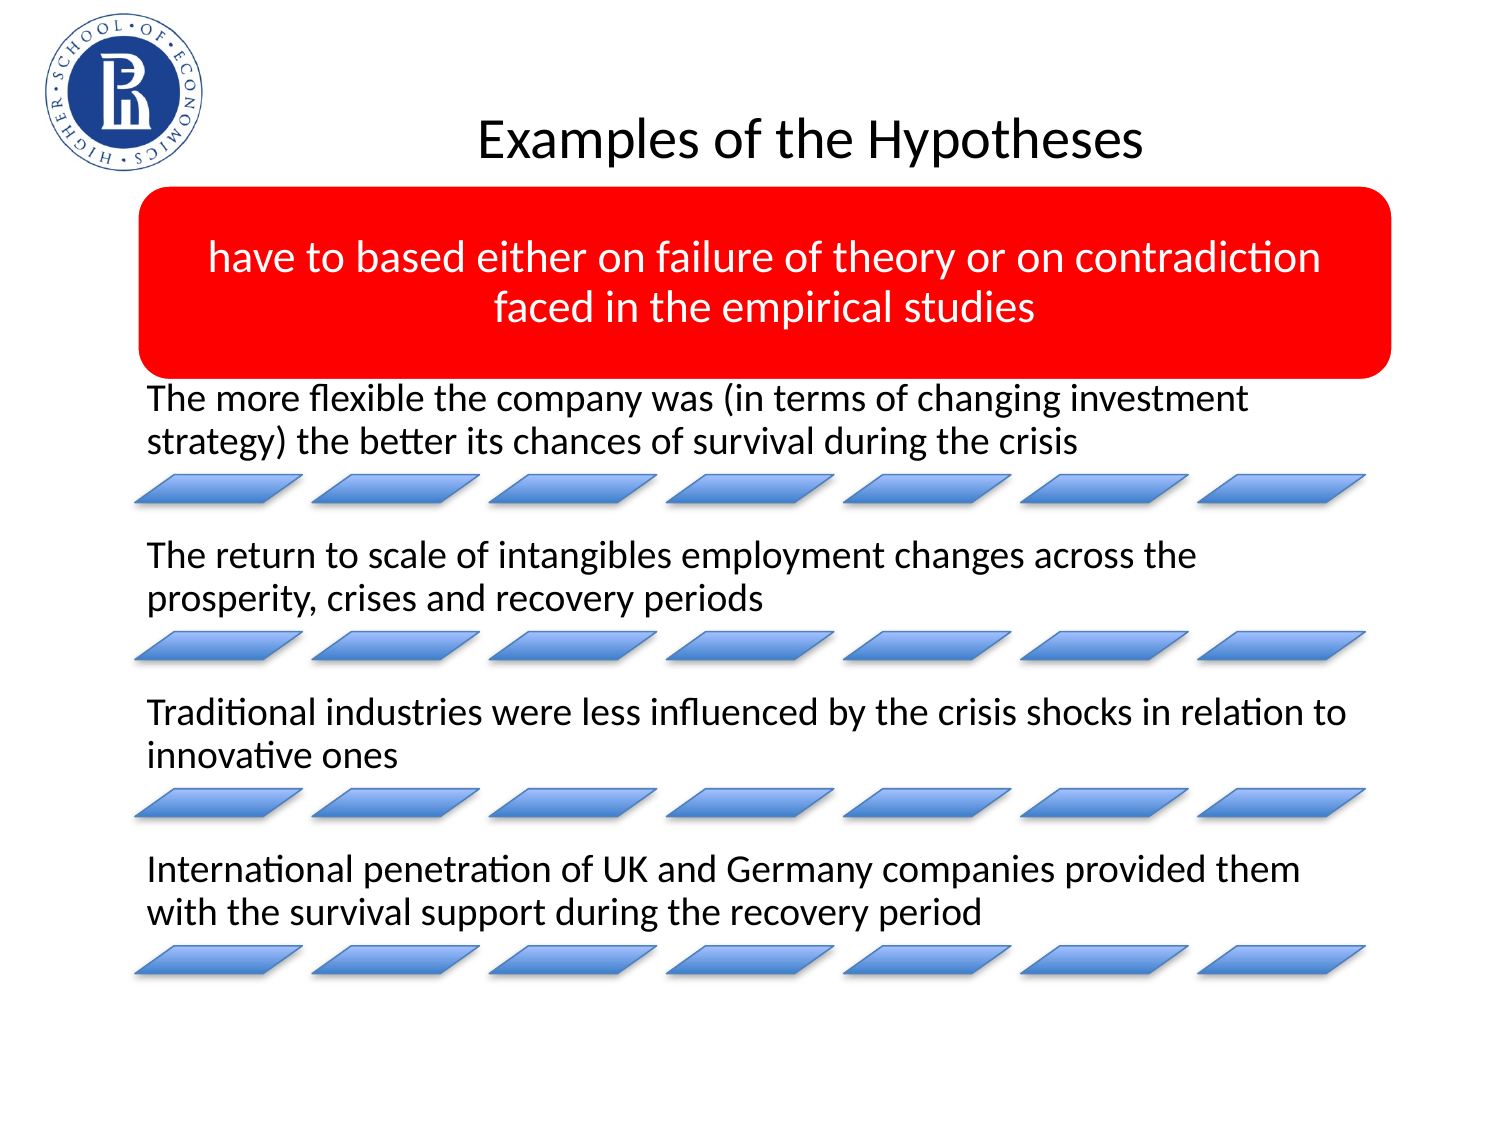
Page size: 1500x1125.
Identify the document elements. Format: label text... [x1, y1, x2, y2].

picture [0, 0, 247, 185]
title Examples of the Hypotheses [251, 41, 1487, 230]
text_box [136, 184, 1394, 382]
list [64, 291, 1461, 1043]
